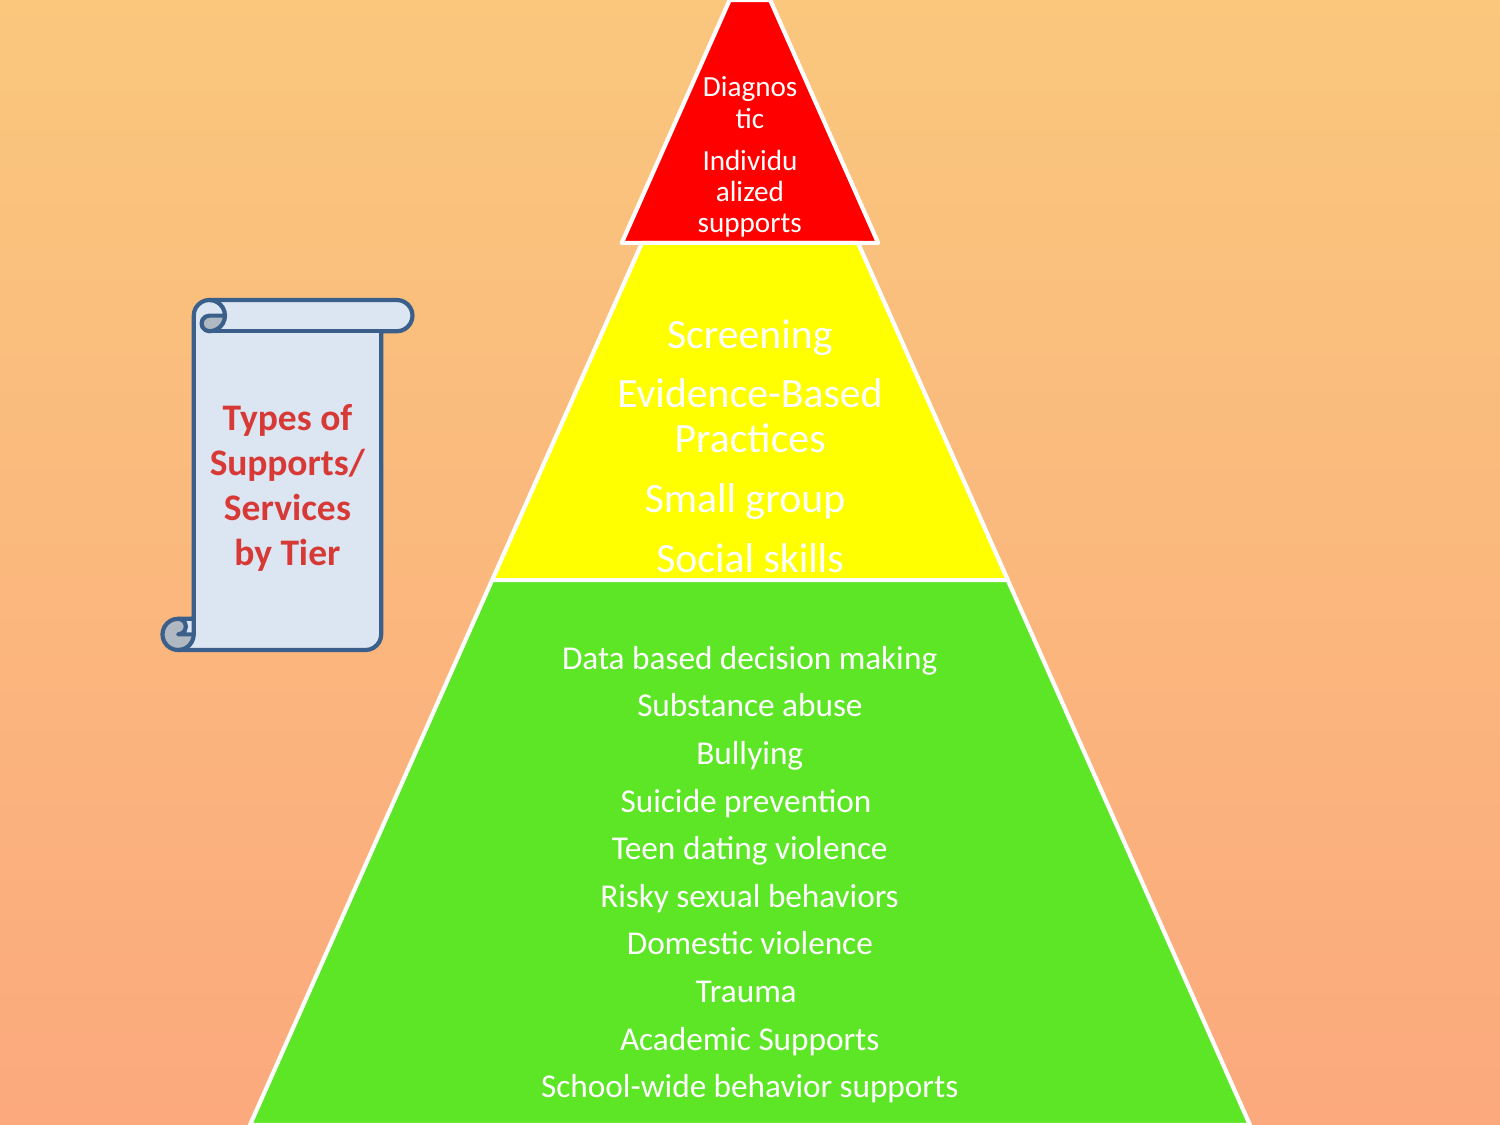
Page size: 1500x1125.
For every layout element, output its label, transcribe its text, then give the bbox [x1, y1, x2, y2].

text_box Types of Supports/ Services by Tier [160, 297, 244, 653]
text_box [249, 0, 1251, 1125]
